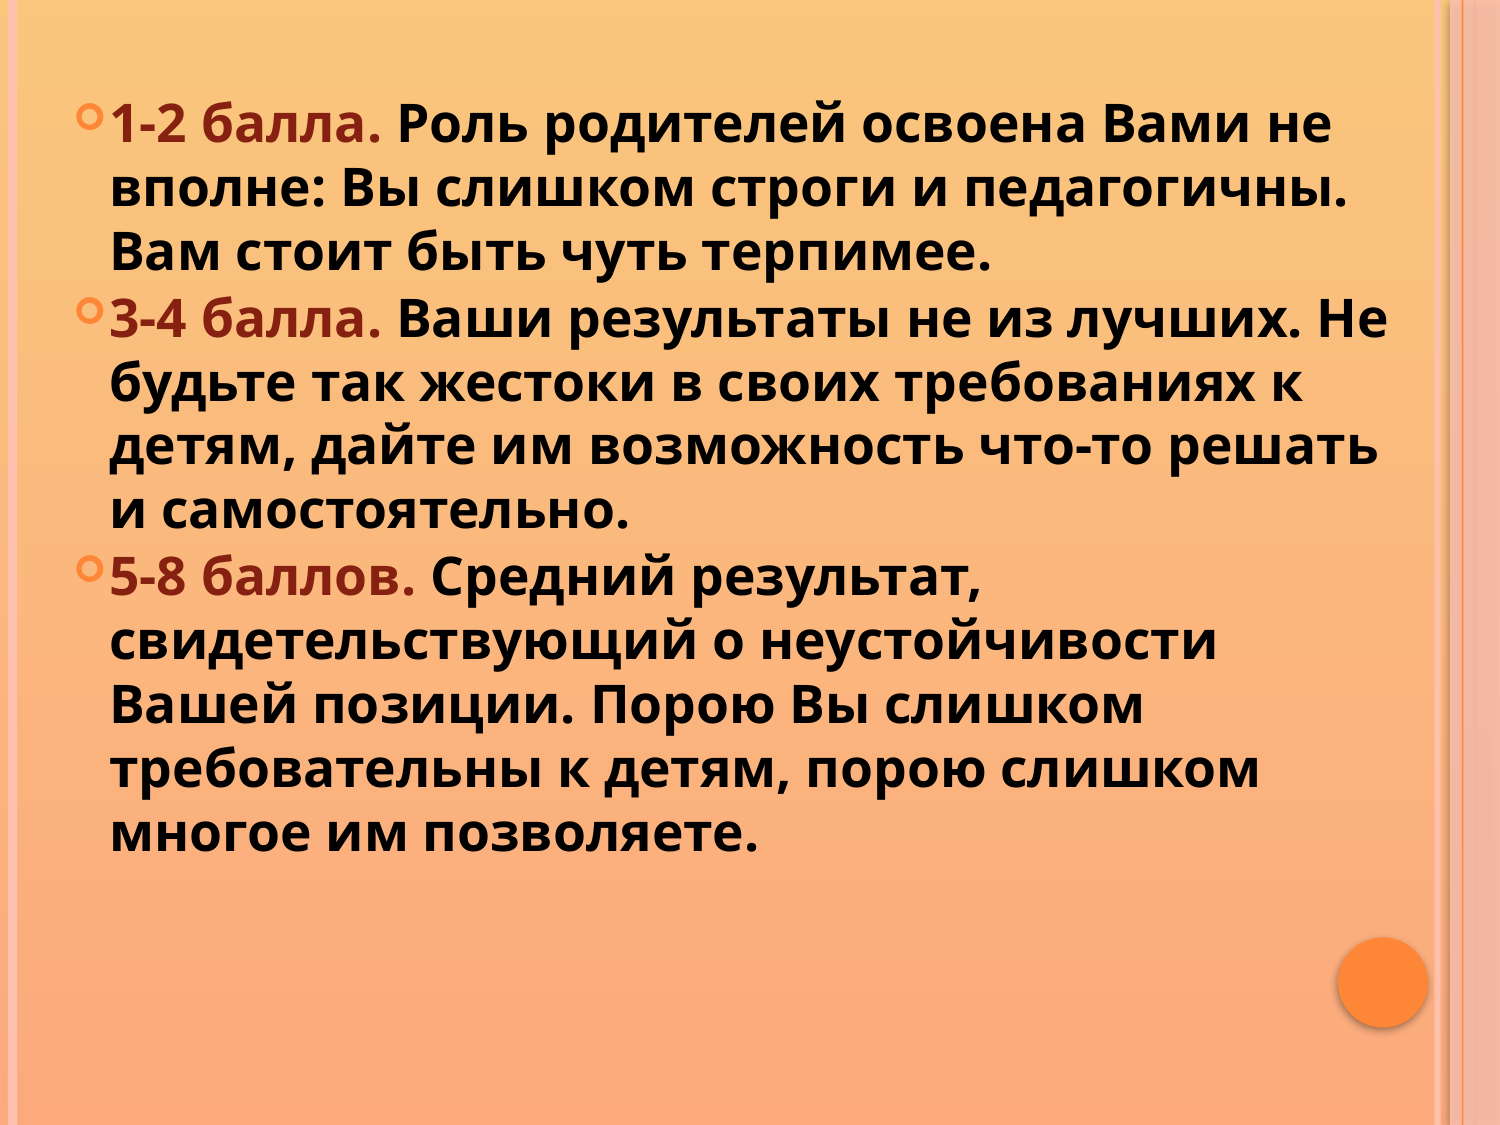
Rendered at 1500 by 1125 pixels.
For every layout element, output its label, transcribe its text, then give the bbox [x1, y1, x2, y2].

list 1-2 балла. Роль родителей освоена Вами не вполне: Вы слишком строги и педагогичны. Вам стоит быть чуть терпимее. 3-4 балла. Ваши результаты не из лучших. Не будьте так жестоки в своих требованиях к детям, дайте им возможность что-то решать и самостоятельно. 5-8 баллов. Средний результат, свидетельствующий о неустойчивости Вашей позиции. Порою Вы слишком требовательны к детям, порою слишком многое им позволяете. [58, 82, 1409, 1001]
